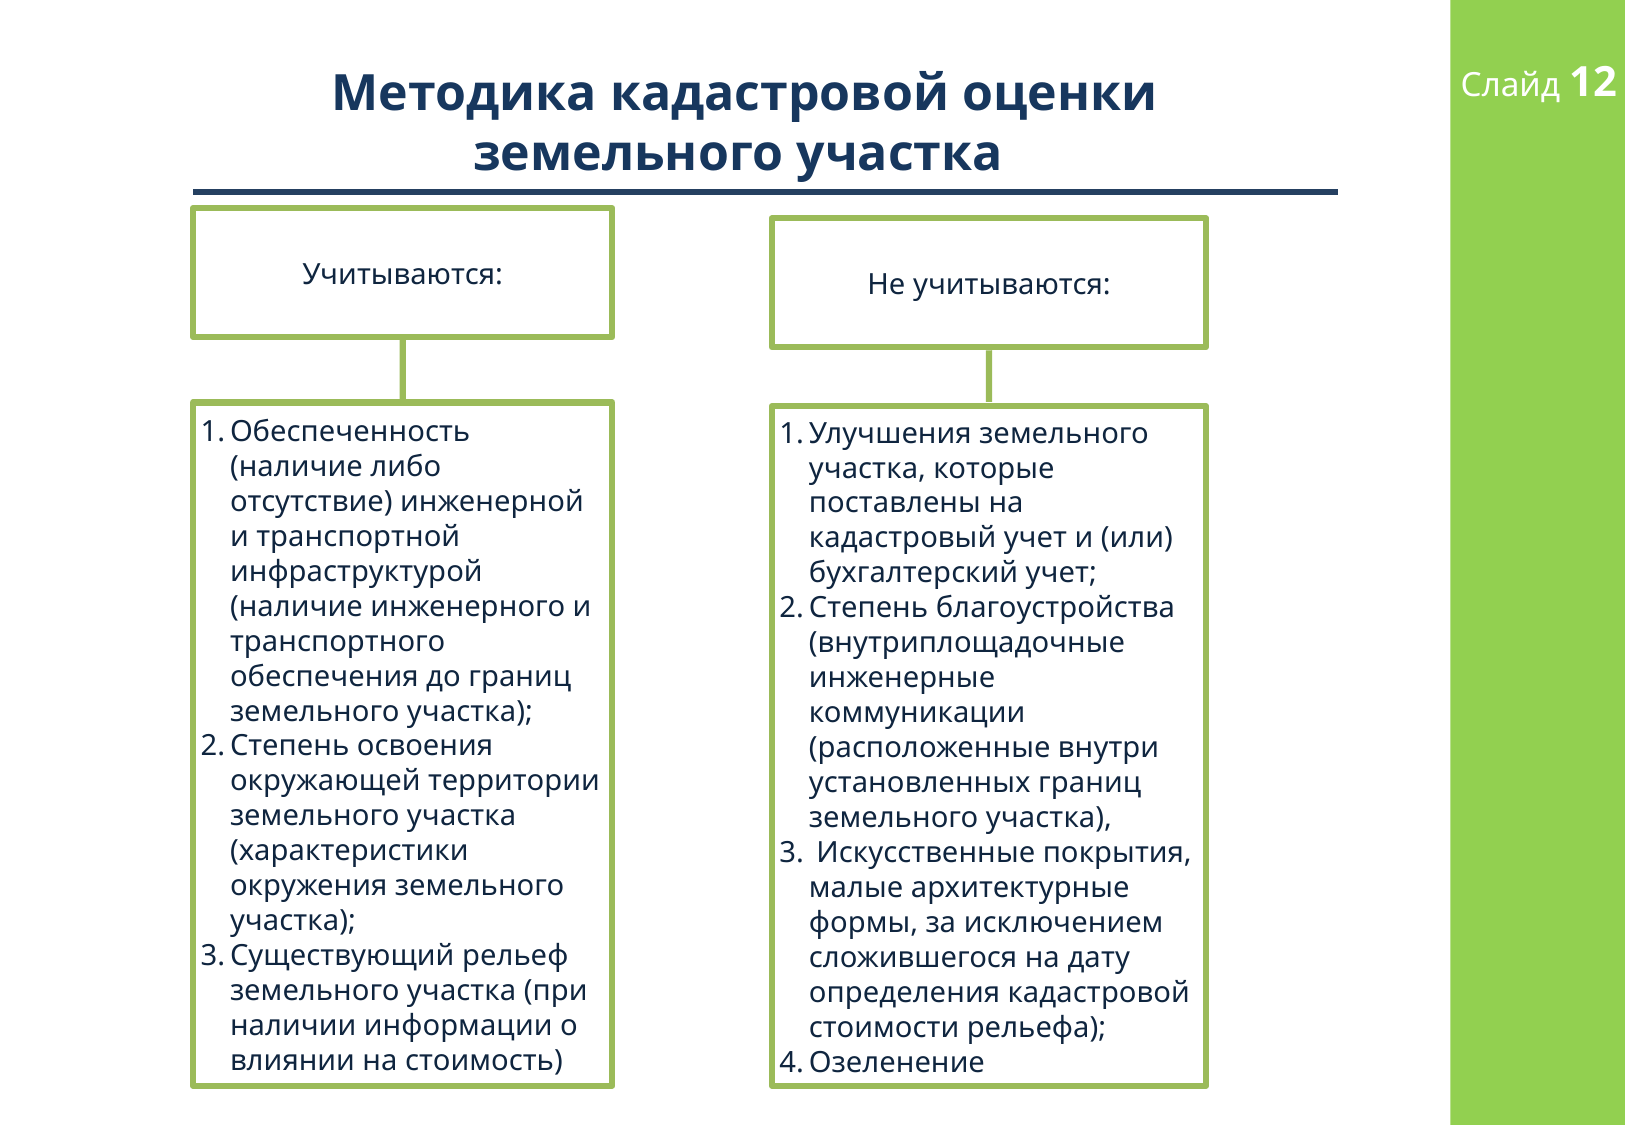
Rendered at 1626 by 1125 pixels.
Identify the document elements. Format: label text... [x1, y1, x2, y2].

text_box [771, 401, 1207, 1091]
text_box Методика кадастровой оценки земельного участка [139, 52, 1297, 188]
text_box Слайд 12 [1453, 46, 1625, 112]
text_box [192, 207, 613, 338]
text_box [192, 399, 613, 1089]
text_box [771, 218, 1207, 348]
text_box [1450, 0, 1625, 1125]
